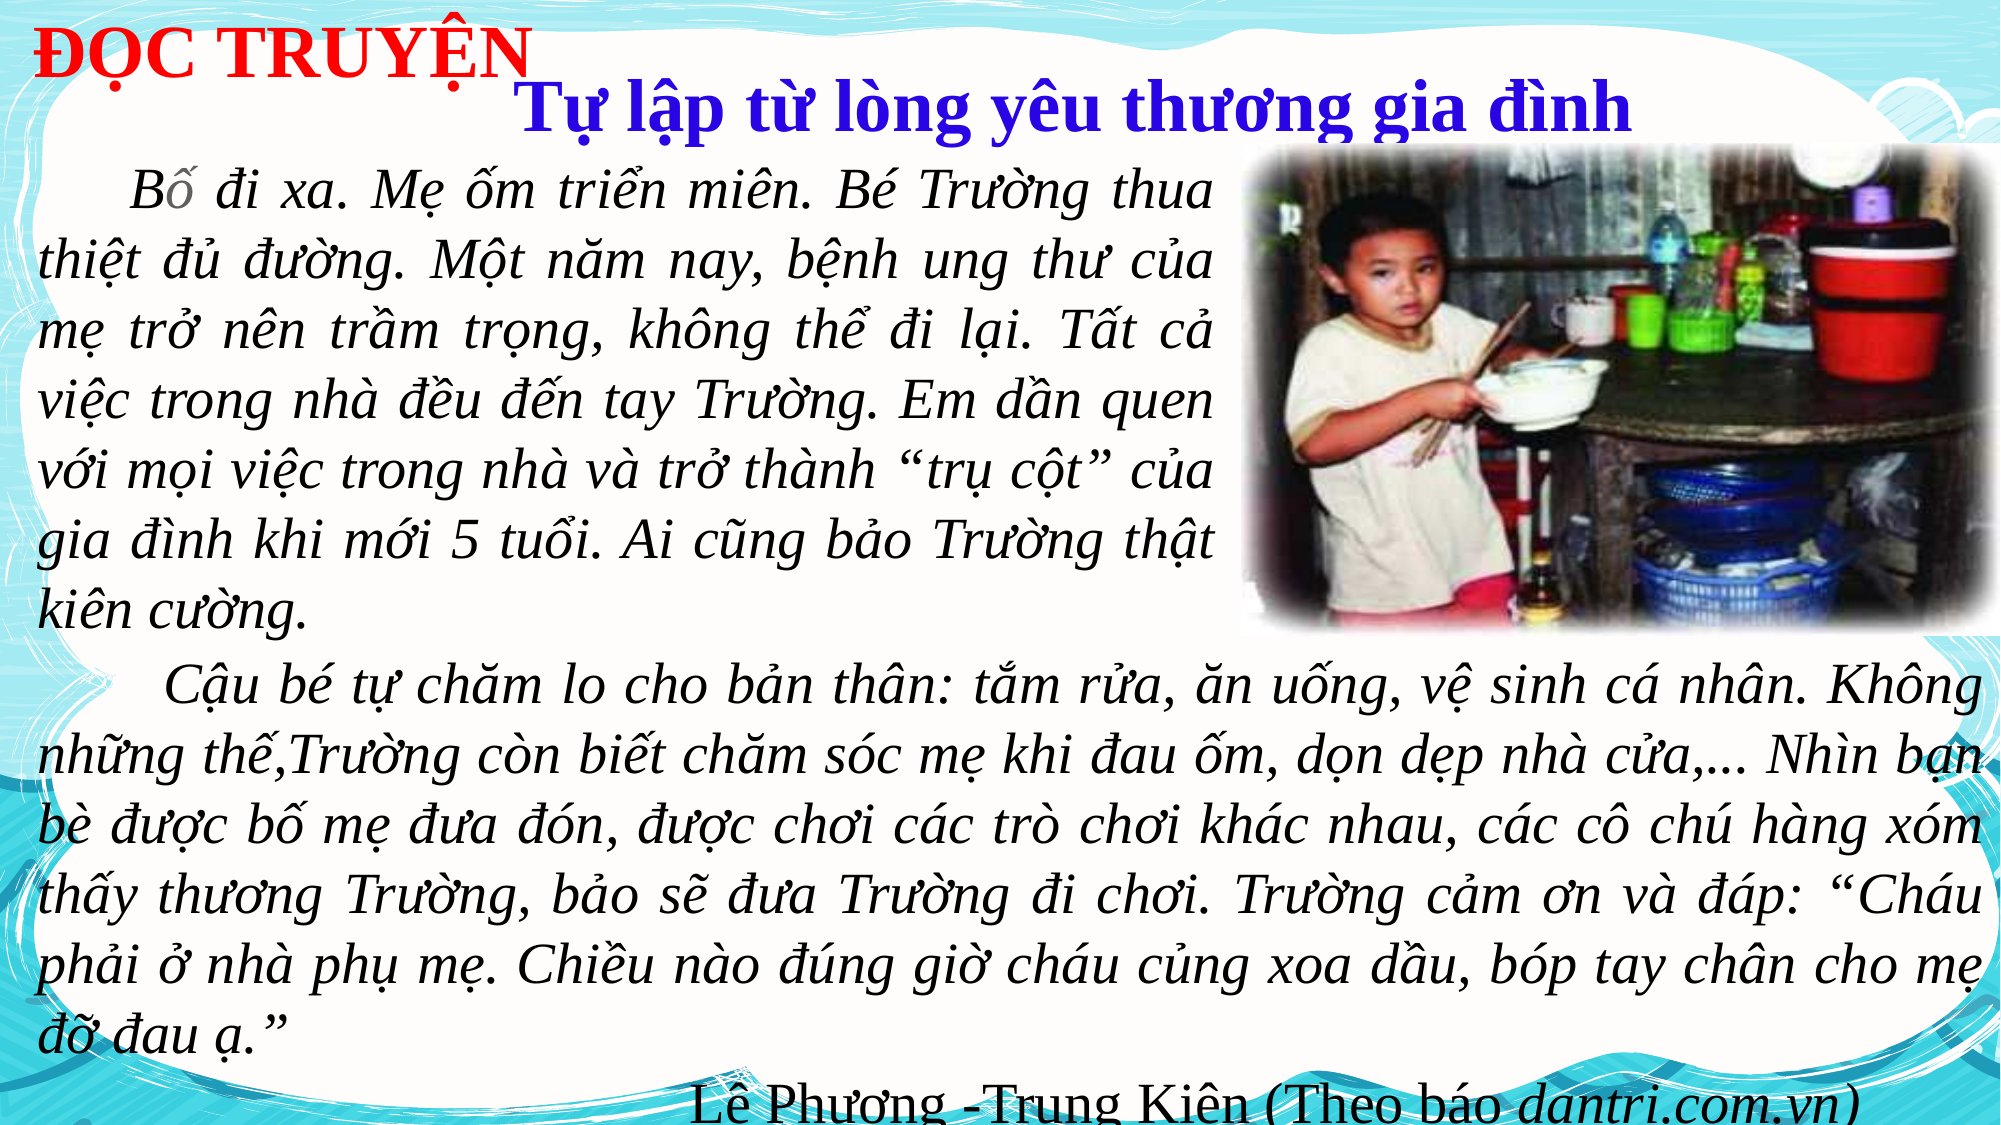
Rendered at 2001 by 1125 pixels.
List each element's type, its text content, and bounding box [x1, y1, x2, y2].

text_box Tự lập từ lòng yêu thương gia đình [466, 48, 1803, 199]
text_box Bố đi xa. Mẹ ốm triển miên. Bé Trường thua thiệt đủ đường. Một năm nay, bệnh ung thư của mẹ trở nên trầm trọng, không thể đi lại. Tất cả việc trong nhà đều đến tay Trường. Em dần quen với mọi việc trong nhà và trở thành “trụ cột” của gia đình khi mới 5 tuổi. Ai cũng bảo Trường thật kiên cường. [22, 143, 1231, 637]
picture [1241, 143, 2000, 636]
text_box ĐỌC TRUYỆN [0, 0, 566, 100]
text_box Cậu bé tự chăm lo cho bản thân: tắm rửa, ăn uống, vệ sinh cá nhân. Không những thế,Trường còn biết chăm sóc mẹ khi đau ốm, dọn dẹp nhà cửa,... Nhìn bạn bè được bố mẹ đưa đón, được chơi các trò chơi khác nhau, các cô chú hàng xóm thấy thương Trường, bảo sẽ đưa Trường đi chơi. Trường cảm ơn và đáp: “Cháu phải ở nhà phụ mẹ. Chiều nào đúng giờ cháu củng xoa dầu, bóp tay chân cho mẹ đỡ đau ạ.” Lê Phương -Trung Kiên (Theo báo dantri.com.vn) [22, 637, 2000, 1125]
